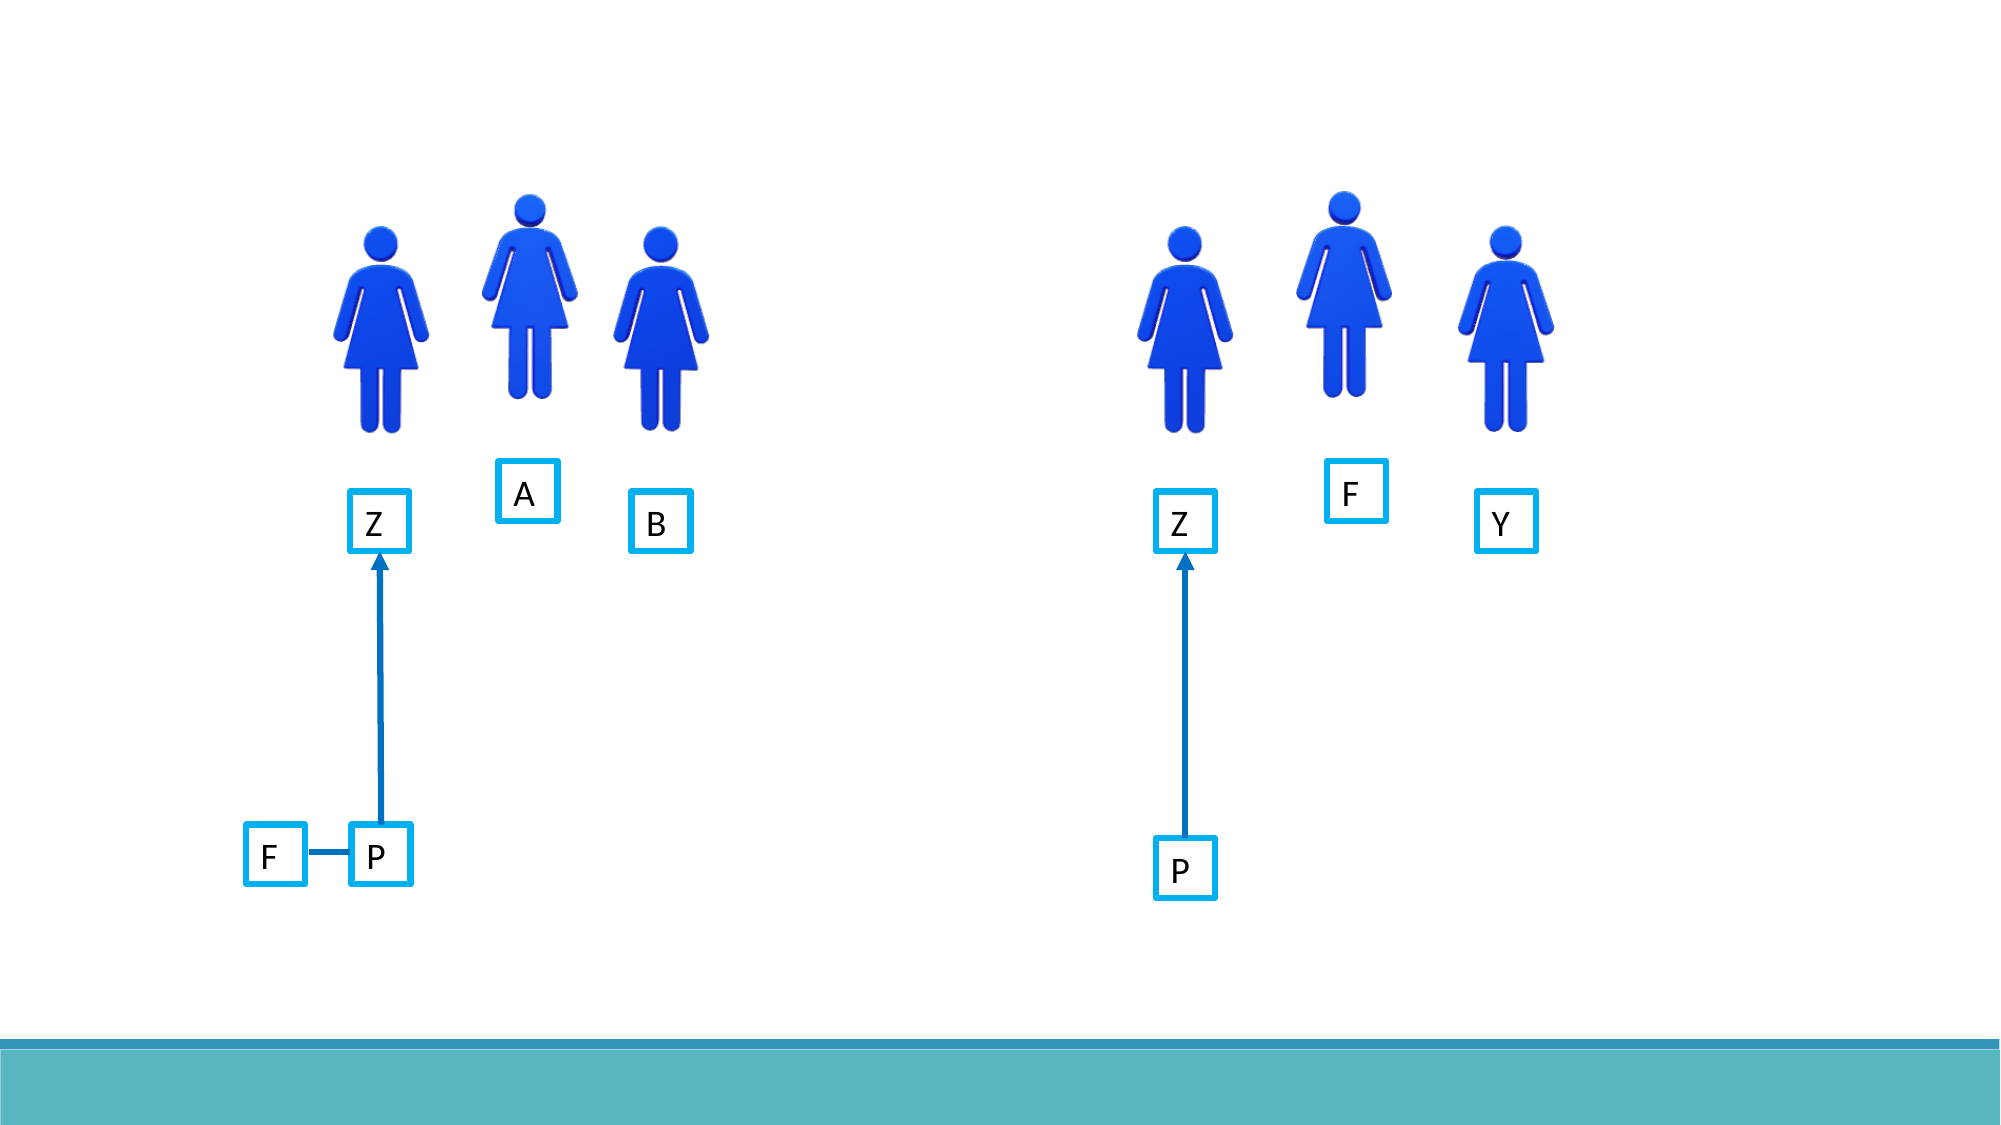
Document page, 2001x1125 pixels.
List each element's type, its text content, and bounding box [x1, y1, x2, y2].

picture [1135, 225, 1235, 440]
text_box Z [1155, 491, 1215, 552]
text_box F [245, 824, 305, 885]
text_box P [1155, 838, 1215, 899]
text_box Y [1476, 491, 1536, 552]
picture [479, 184, 581, 400]
picture [331, 225, 431, 440]
picture [610, 225, 712, 442]
picture [1456, 219, 1556, 433]
text_box F [1327, 461, 1387, 521]
text_box Z [350, 491, 410, 552]
text_box A [498, 461, 558, 521]
picture [1295, 184, 1394, 399]
text_box B [631, 491, 691, 552]
text_box P [351, 824, 411, 885]
